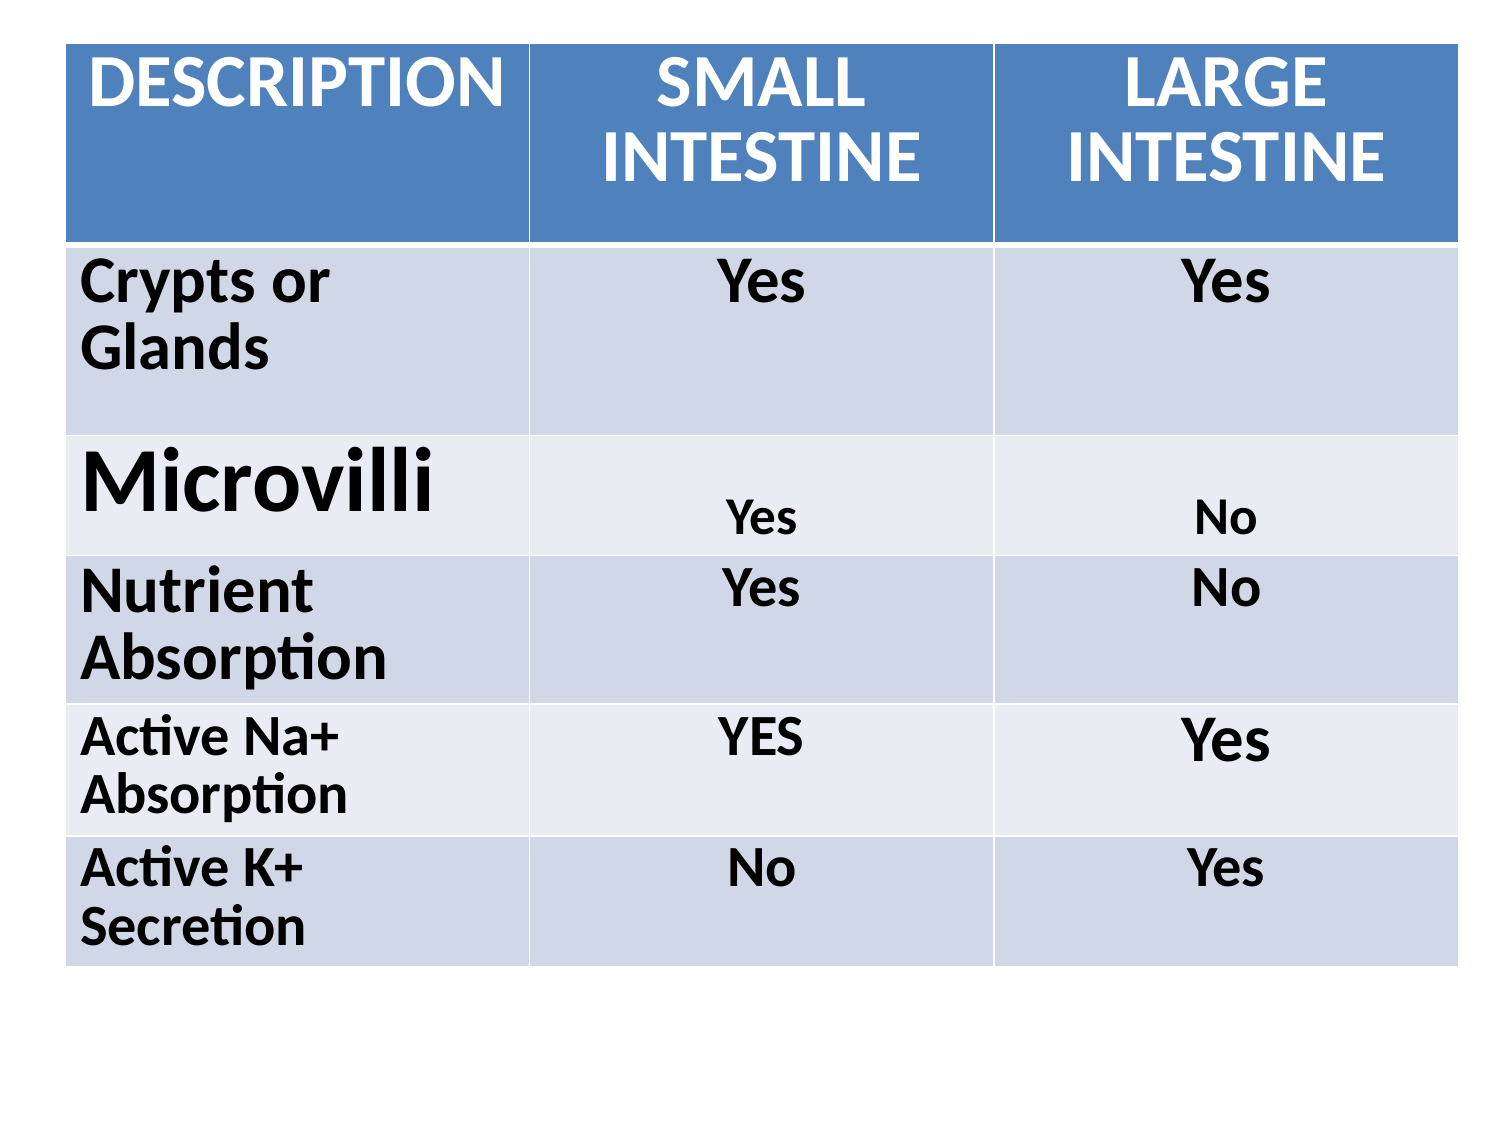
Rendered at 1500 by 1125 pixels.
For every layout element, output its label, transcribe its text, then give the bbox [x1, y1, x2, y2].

table_cell No [995, 556, 1458, 703]
table_header SMALL INTESTINE [530, 44, 993, 242]
table_cell Microvilli [66, 436, 529, 555]
table_cell No [530, 837, 993, 966]
table_cell Active Na+ Absorption [66, 705, 529, 835]
table_cell Yes [995, 705, 1458, 835]
table_cell Yes [530, 248, 993, 435]
table_cell Yes [995, 837, 1458, 966]
table_cell Yes [530, 436, 993, 555]
table_header DESCRIPTION [66, 44, 529, 242]
table_cell No [995, 436, 1458, 555]
table_header LARGE INTESTINE [995, 44, 1458, 242]
table_cell Nutrient Absorption [66, 556, 529, 703]
table_cell Yes [995, 248, 1458, 435]
table_cell Crypts or Glands [66, 248, 529, 435]
table_cell Yes [530, 556, 993, 703]
table_cell Active K+ Secretion [66, 837, 529, 966]
table_cell YES [530, 705, 993, 835]
